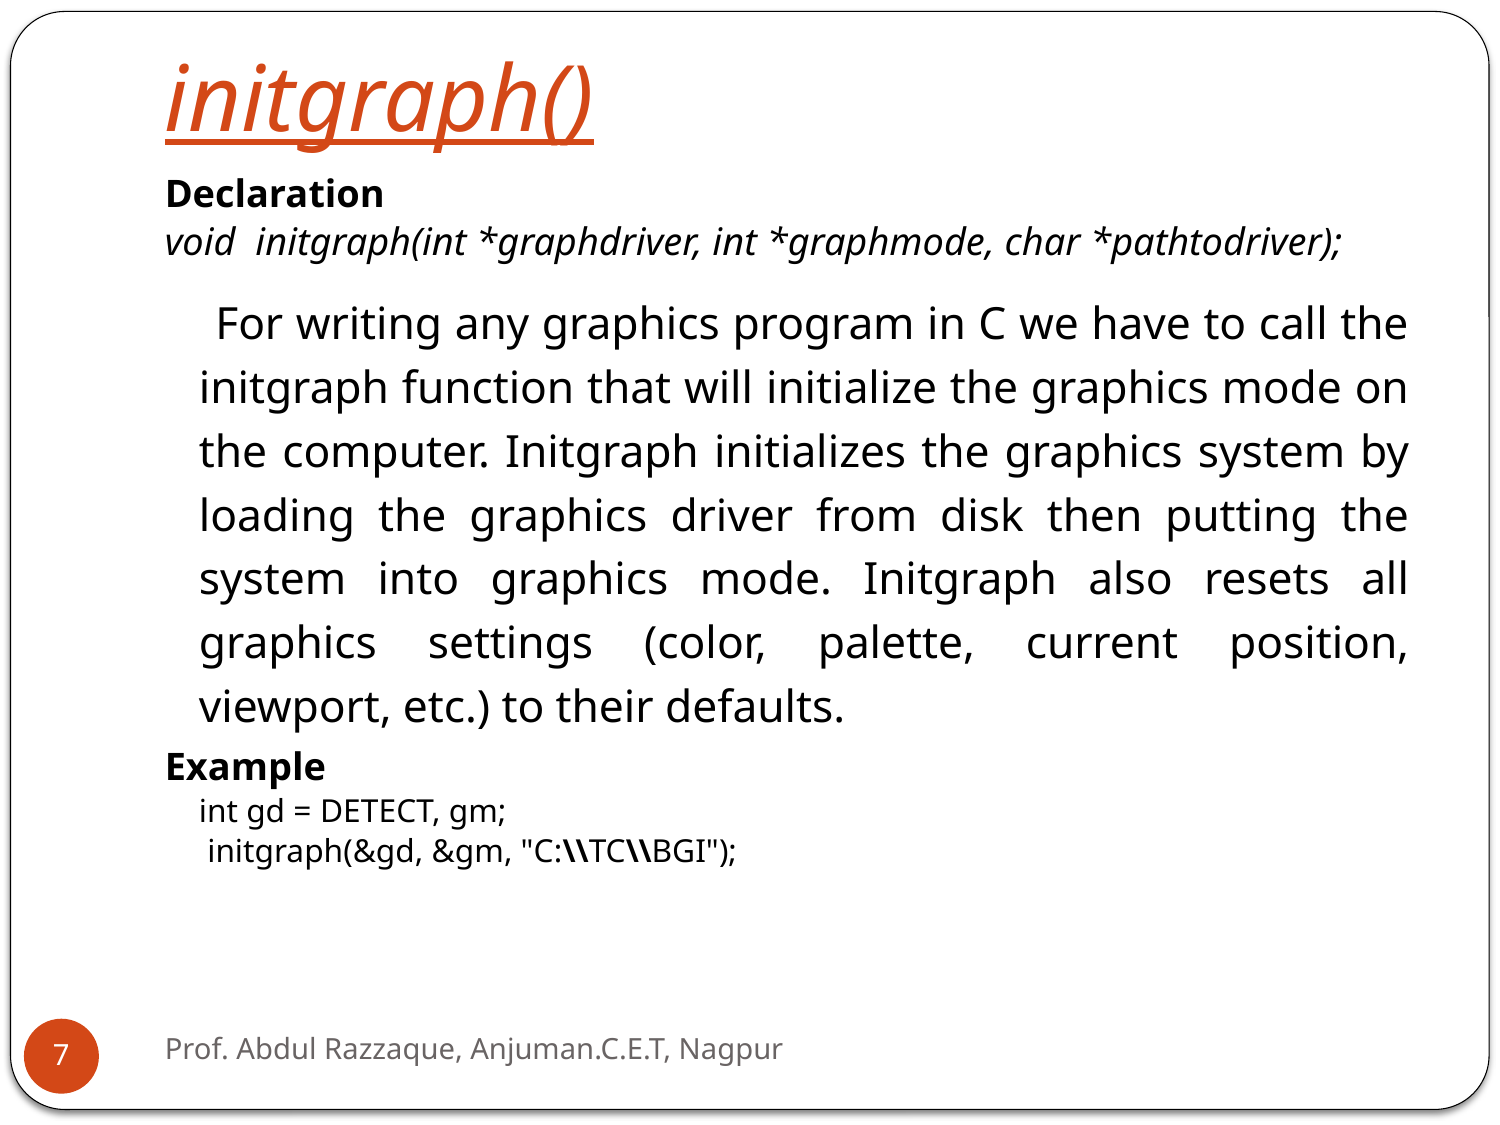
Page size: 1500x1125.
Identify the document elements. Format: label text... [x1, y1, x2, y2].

slide_number 7 [23, 1018, 99, 1094]
title initgraph() [150, 45, 1425, 162]
list Declaration void initgraph(int *graphdriver, int *graphmode, char *pathtodriver); For writing any graphics program in C we have to call the initgraph function that will initialize the graphics mode on the computer. Initgraph initializes the graphics system by loading the graphics driver from disk then putting the system into graphics mode. Initgraph also resets all graphics settings (color, palette, current position, viewport, etc.) to their defaults. Example int gd = DETECT, gm; initgraph(&gd, &gm, "C:\\TC\\BGI"); [150, 162, 1425, 1050]
footer Prof. Abdul Razzaque, Anjuman.C.E.T, Nagpur [150, 1050, 800, 1088]
